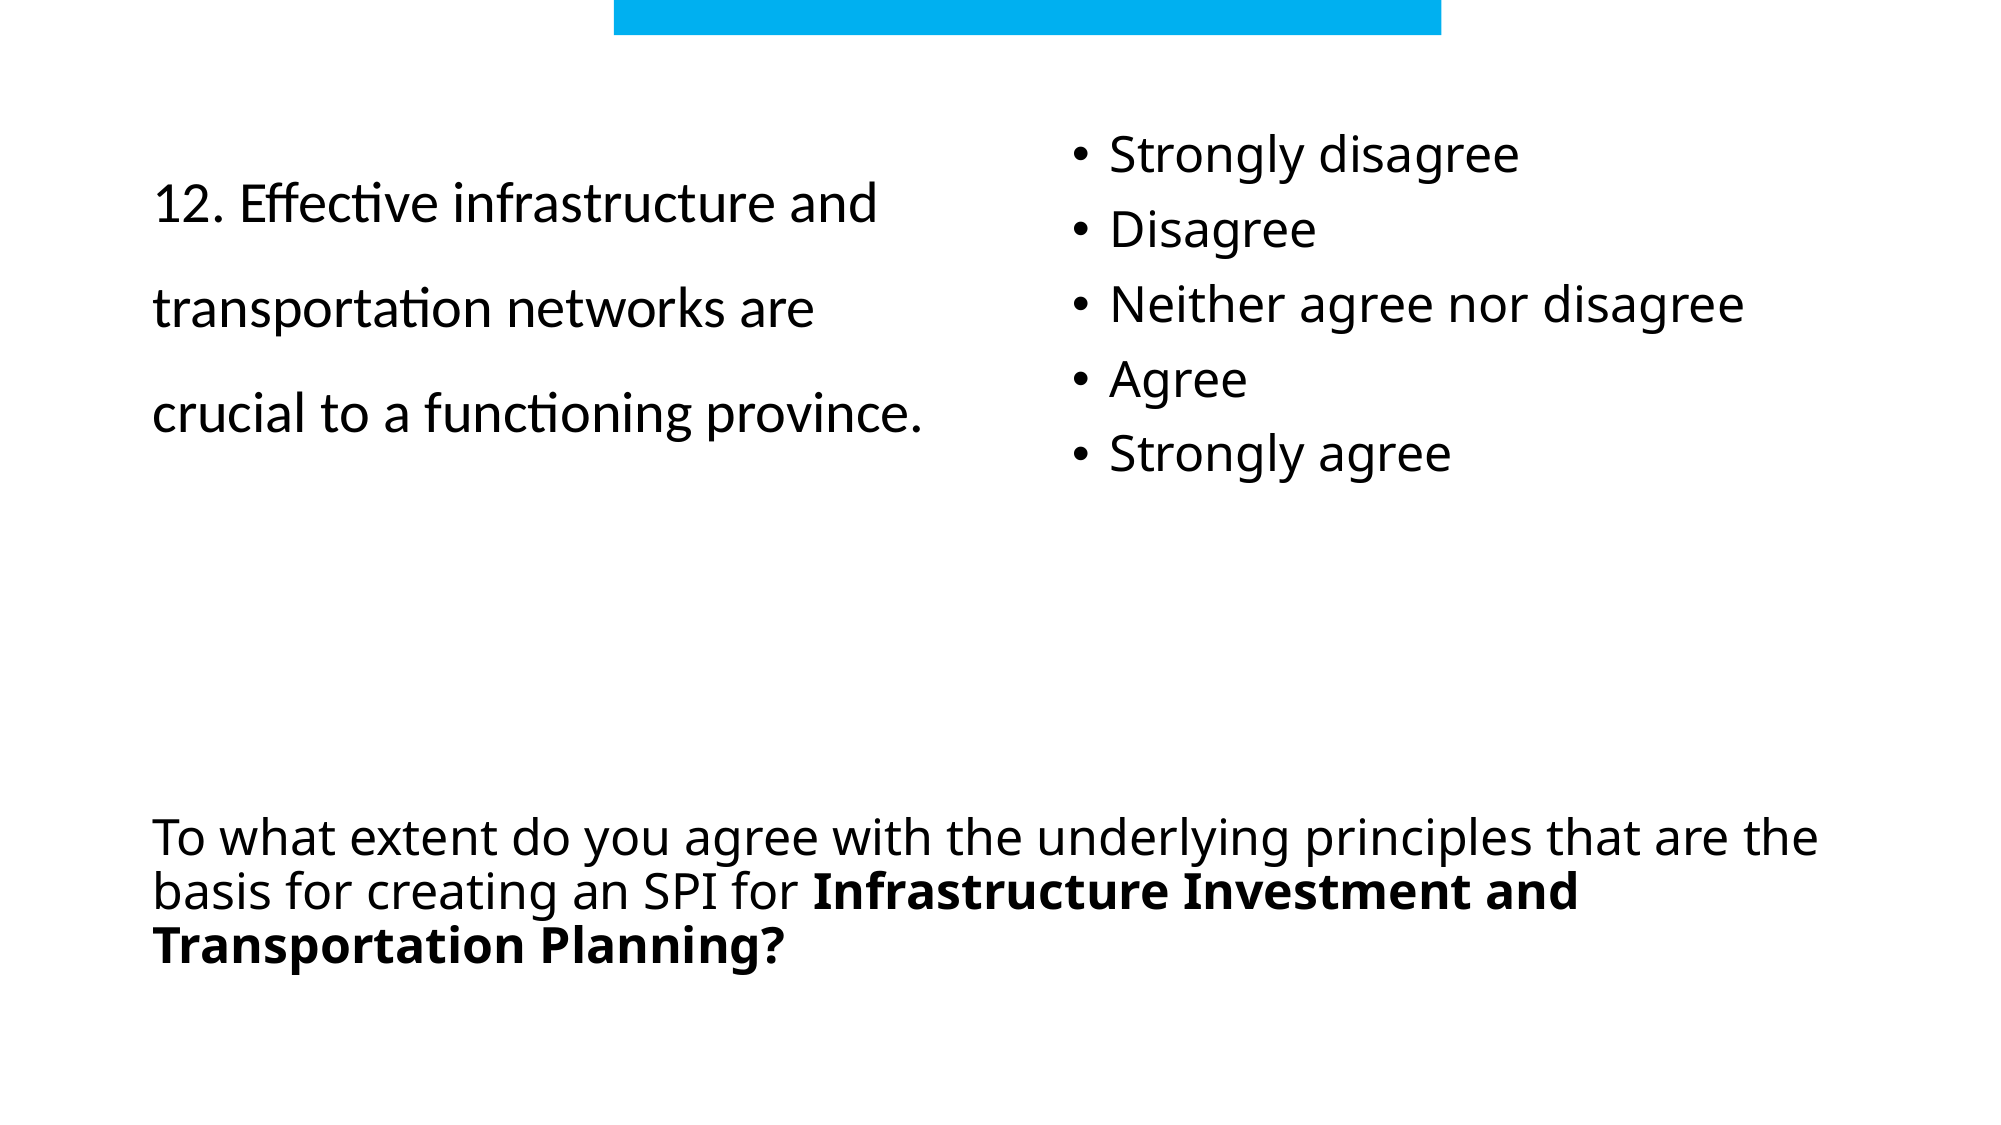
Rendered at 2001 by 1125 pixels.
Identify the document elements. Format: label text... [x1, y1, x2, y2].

list 12. Effective infrastructure and transportation networks are crucial to a functioning province. [137, 121, 988, 689]
list Strongly disagree Disagree Neither agree nor disagree Agree Strongly agree [1057, 121, 1863, 689]
title To what extent do you agree with the underlying principles that are the basis for creating an SPI for Infrastructure Investment and Transportation Planning? [137, 798, 1863, 989]
